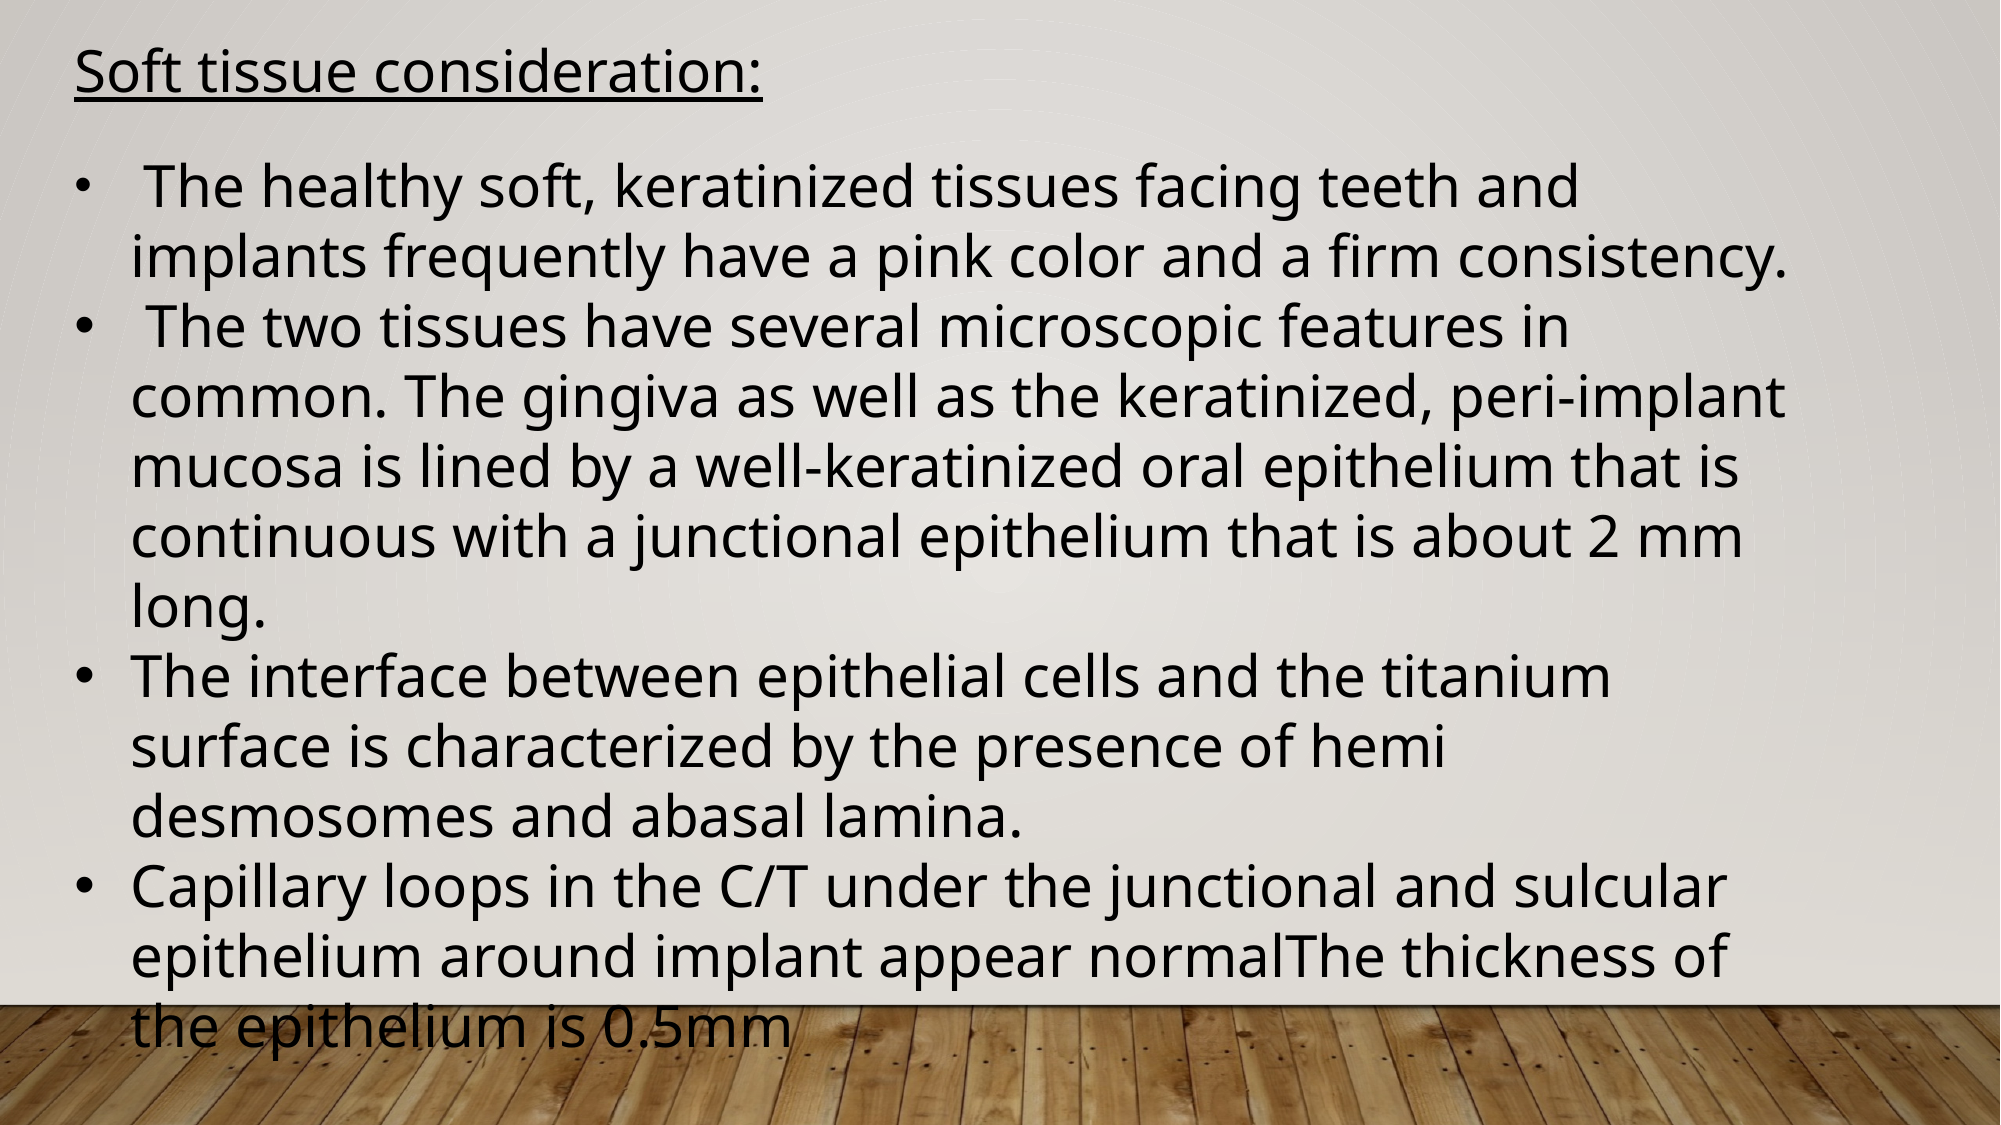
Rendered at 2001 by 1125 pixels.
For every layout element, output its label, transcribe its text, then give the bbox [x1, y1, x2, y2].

text_box Soft tissue consideration: The healthy soft, keratinized tissues facing teeth and implants frequently have a pink color and a firm consistency. The two tissues have several microscopic features in common. The gingiva as well as the keratinized, peri-implant mucosa is lined by a well-keratinized oral epithelium that is continuous with a junctional epithelium that is about 2 mm long. The interface between epithelial cells and the titanium surface is characterized by the presence of hemi desmosomes and abasal lamina. Capillary loops in the C/T under the junctional and sulcular epithelium around implant appear normalThe thickness of the epithelium is 0.5mm [59, 27, 1823, 1067]
picture [0, 1005, 2000, 1125]
